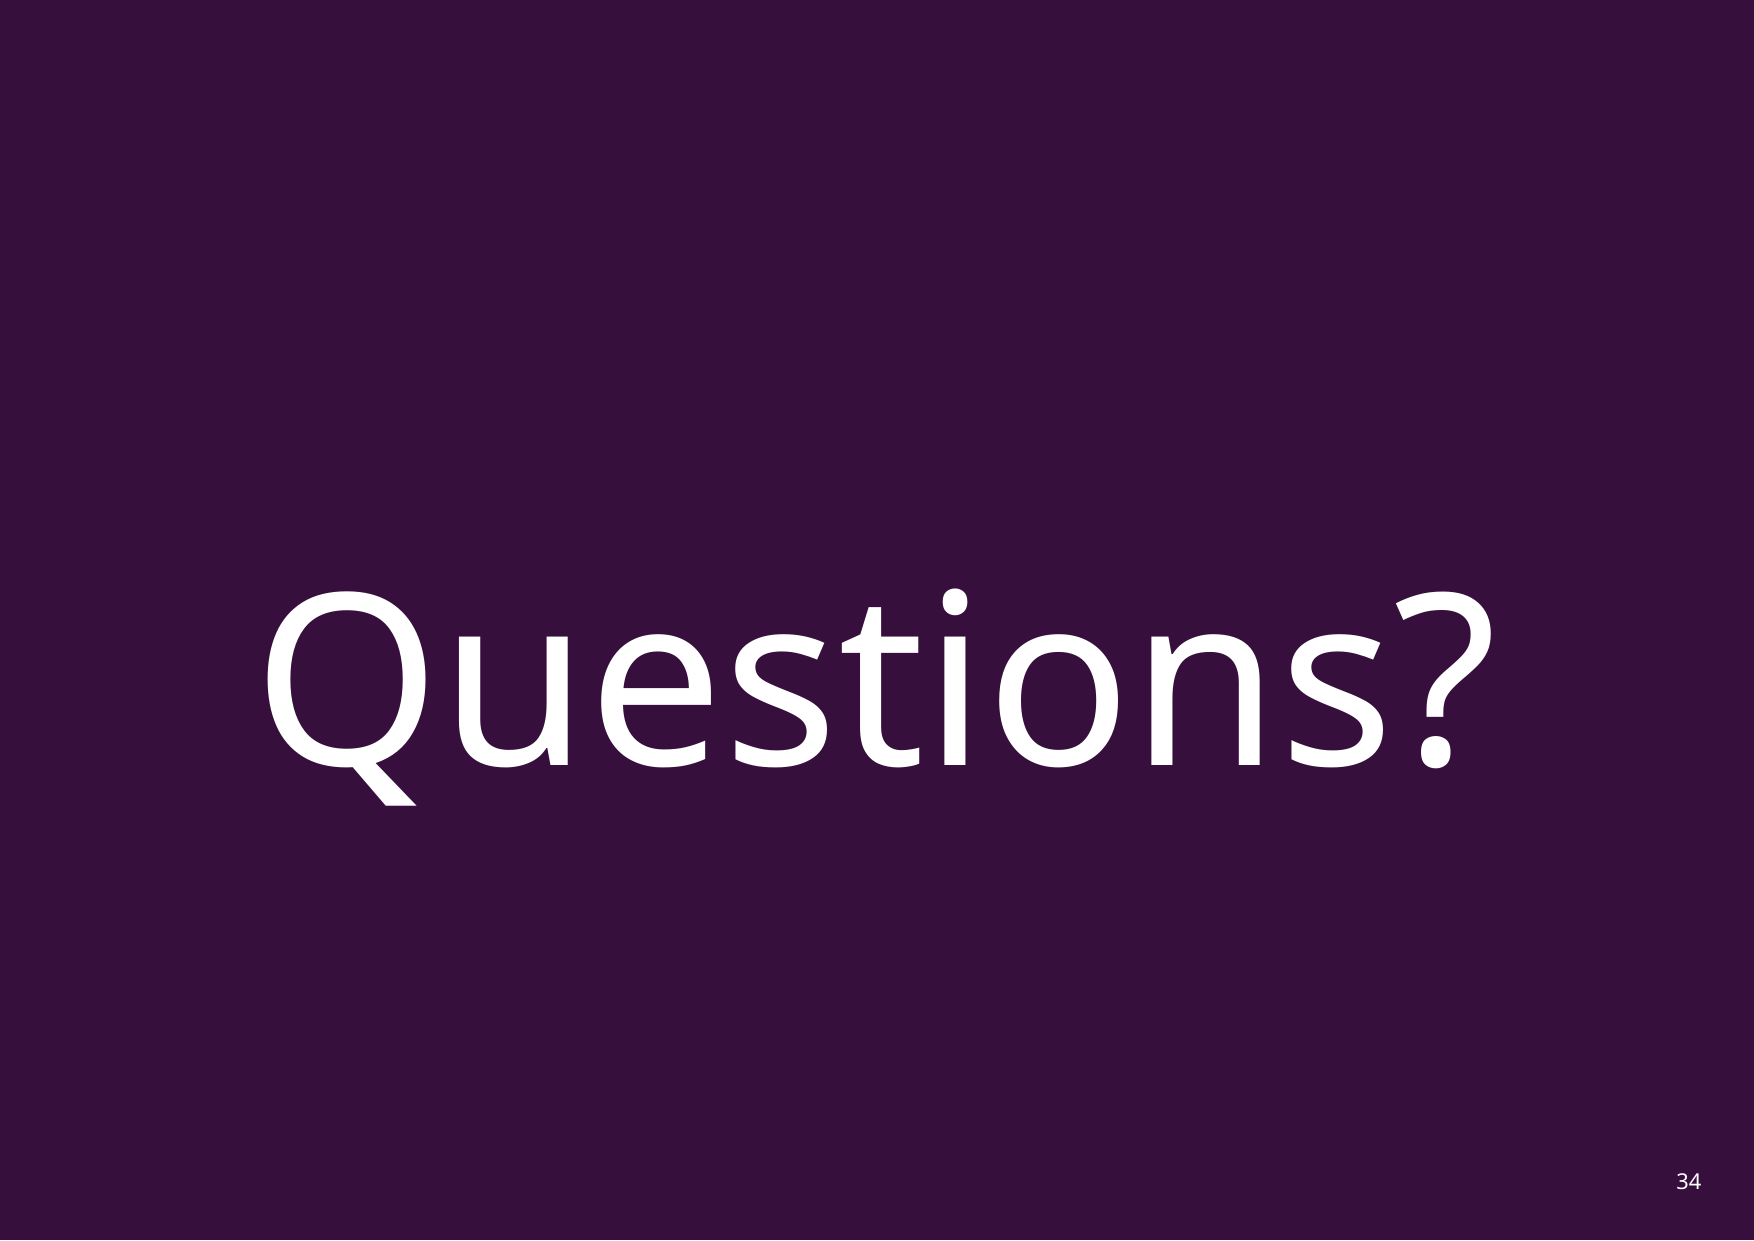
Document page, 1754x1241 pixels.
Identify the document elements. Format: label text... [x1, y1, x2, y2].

slide_number 34 [1633, 1149, 1717, 1216]
title Questions? [119, 309, 1633, 825]
